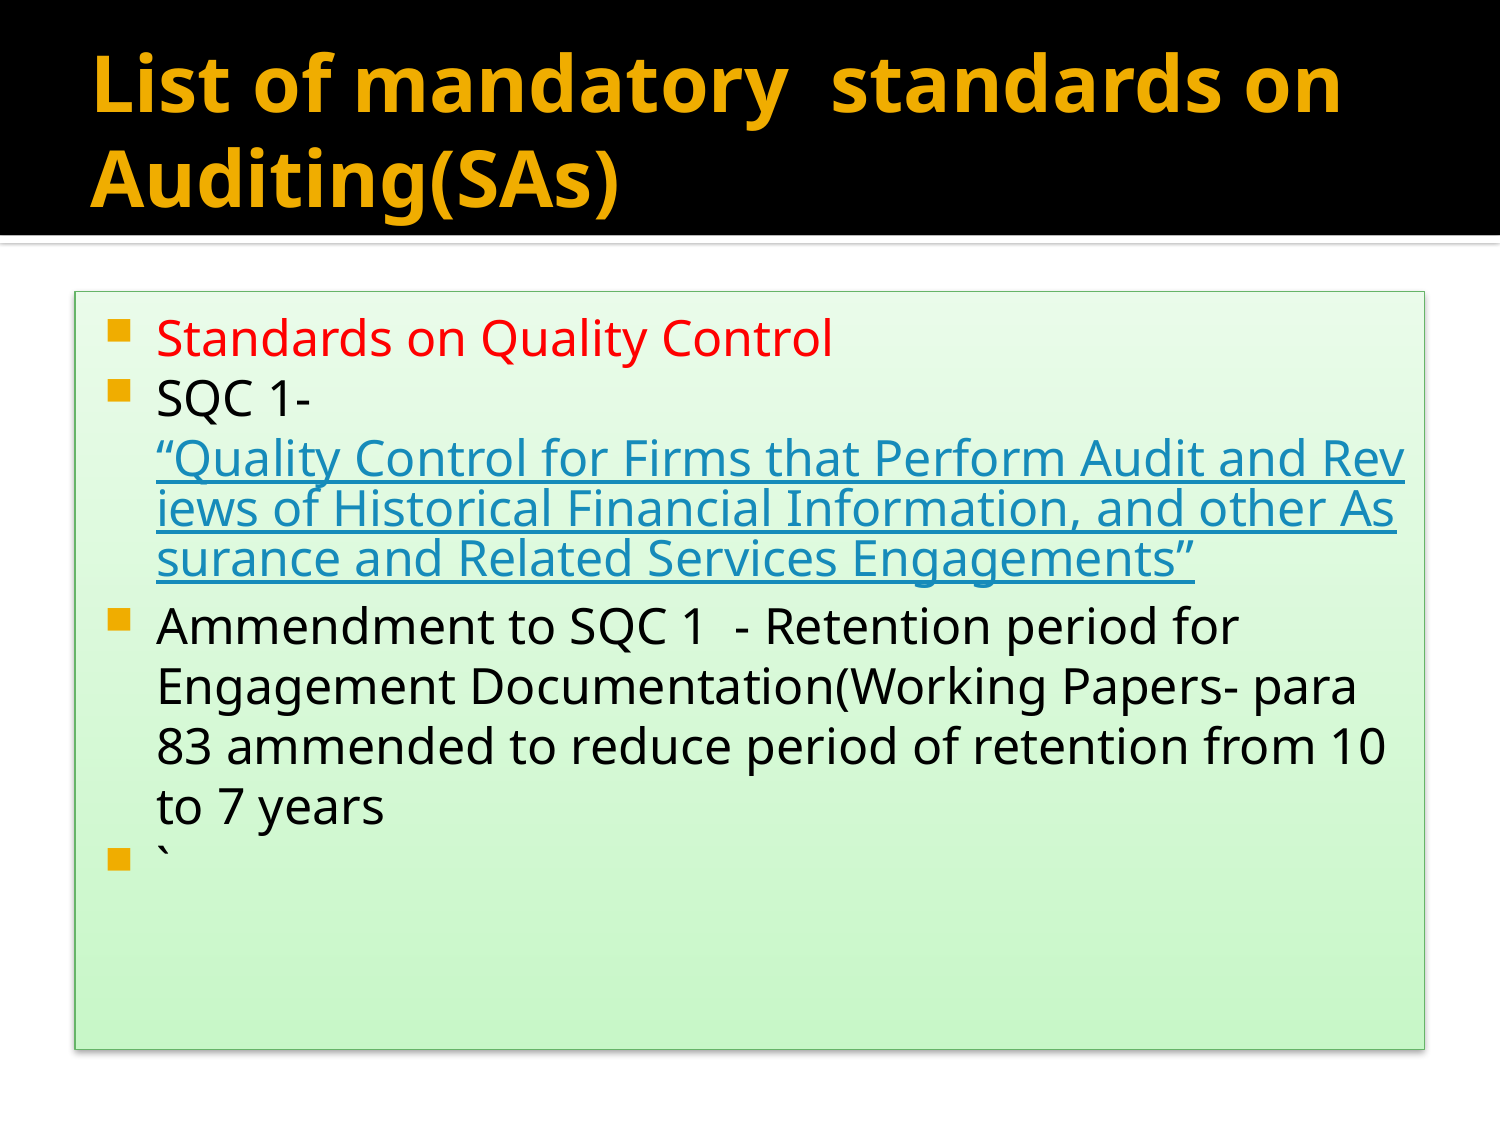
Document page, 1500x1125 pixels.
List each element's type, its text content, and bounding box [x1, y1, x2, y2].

list Standards on Quality Control SQC 1- “Quality Control for Firms that Perform Audit and Reviews of Historical Financial Information, and other Assurance and Related Services Engagements” Ammendment to SQC 1 - Retention period for Engagement Documentation(Working Papers- para 83 ammended to reduce period of retention from 10 to 7 years ` [74, 291, 1425, 1050]
title List of mandatory standards on Auditing(SAs) [75, 25, 1425, 231]
